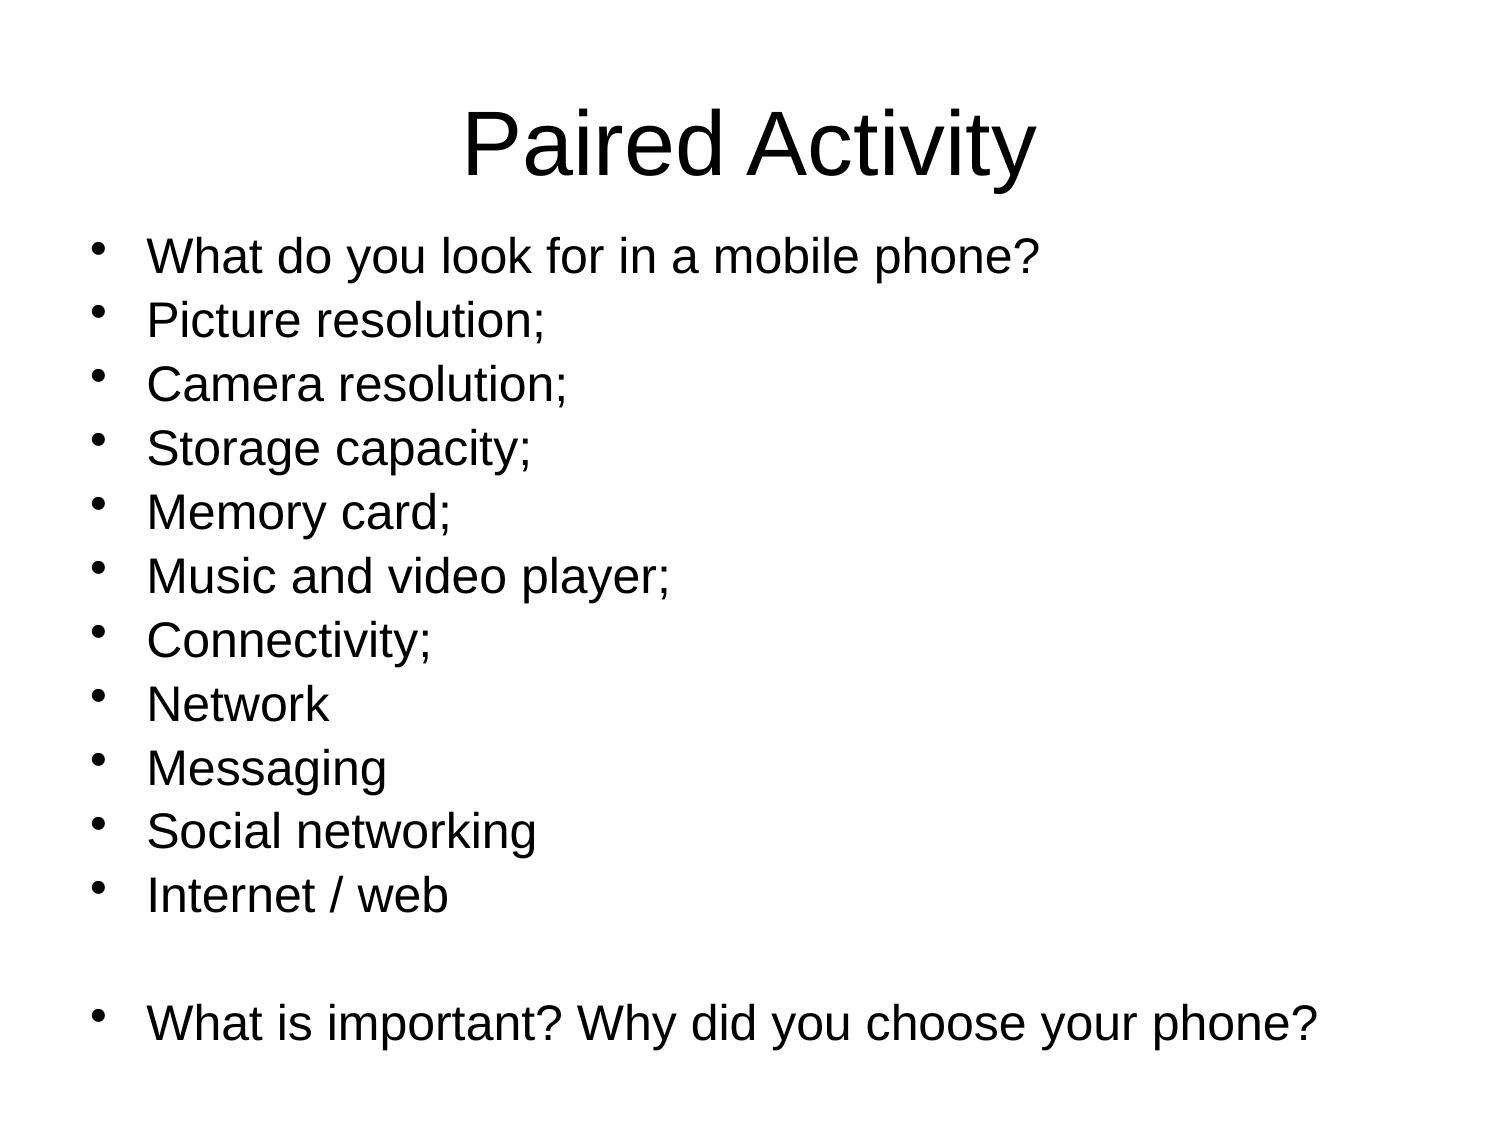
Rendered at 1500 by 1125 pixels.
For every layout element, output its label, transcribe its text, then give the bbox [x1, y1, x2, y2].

list What do you look for in a mobile phone? Picture resolution; Camera resolution; Storage capacity; Memory card; Music and video player; Connectivity; Network Messaging Social networking Internet / web What is important? Why did you choose your phone? [74, 222, 1426, 966]
title Paired Activity [74, 44, 1426, 222]
